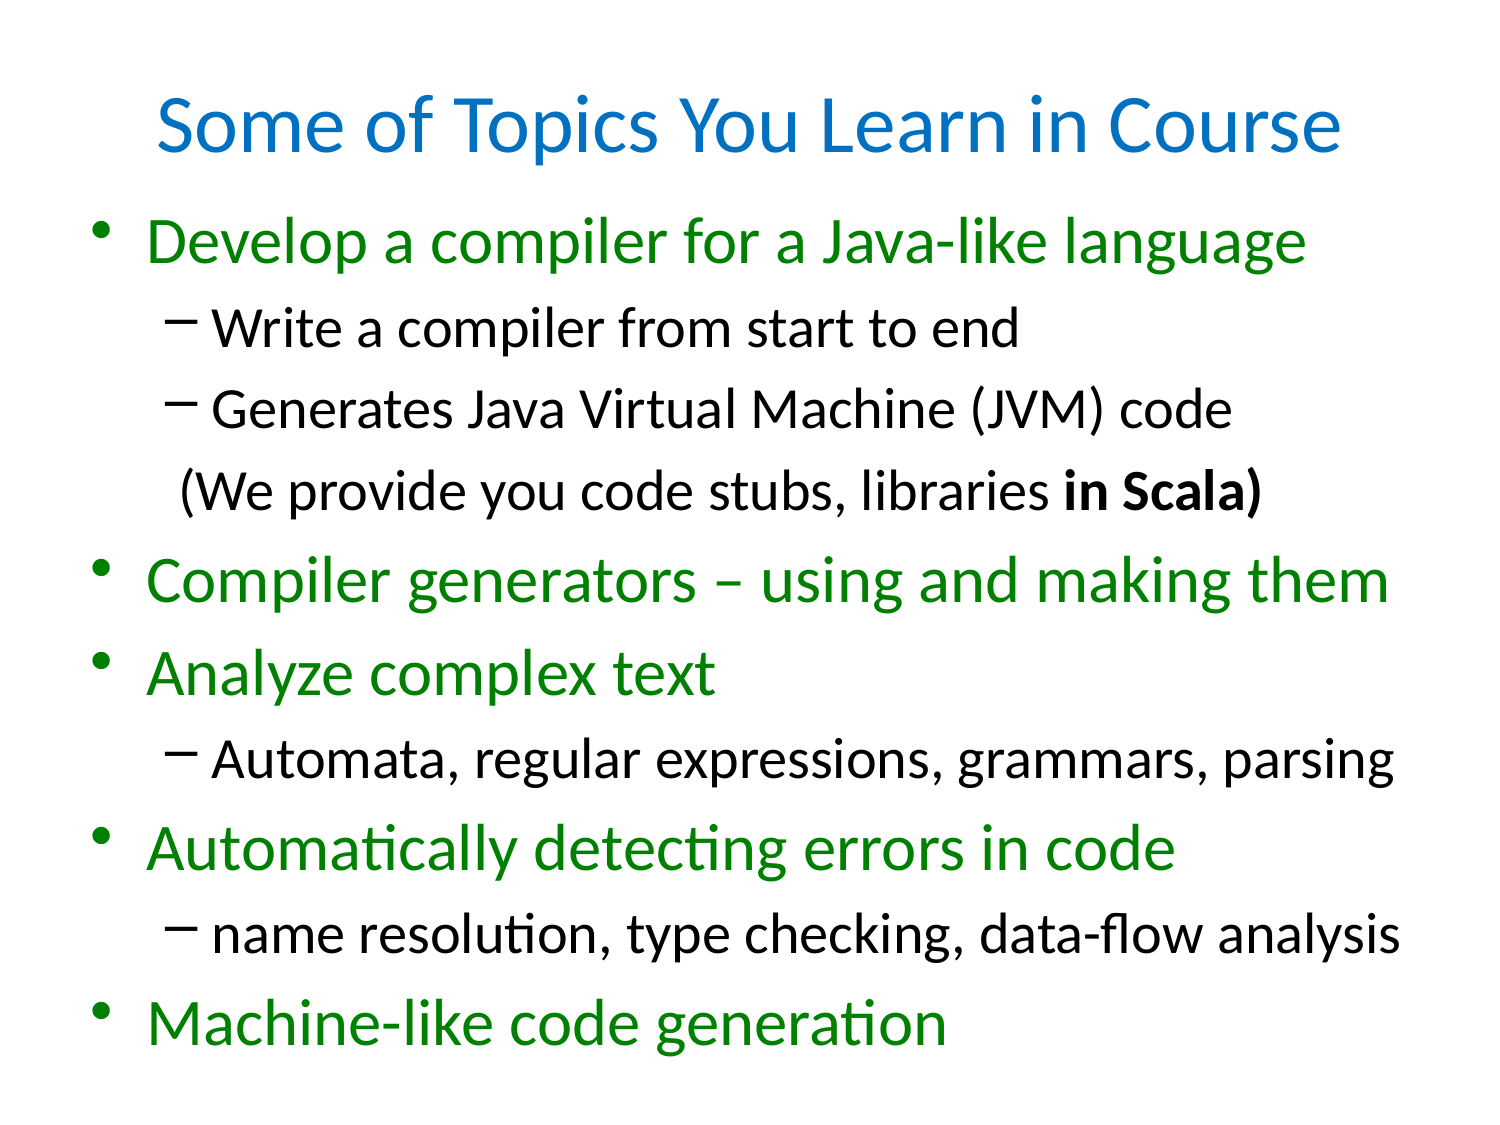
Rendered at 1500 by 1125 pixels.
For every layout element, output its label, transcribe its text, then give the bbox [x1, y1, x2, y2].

list Develop a compiler for a Java-like language Write a compiler from start to end Generates Java Virtual Machine (JVM) code (We provide you code stubs, libraries in Scala) Compiler generators – using and making them Analyze complex text Automata, regular expressions, grammars, parsing Automatically detecting errors in code name resolution, type checking, data-flow analysis Machine-like code generation [74, 189, 1426, 954]
title Some of Topics You Learn in Course [74, 25, 1426, 189]
